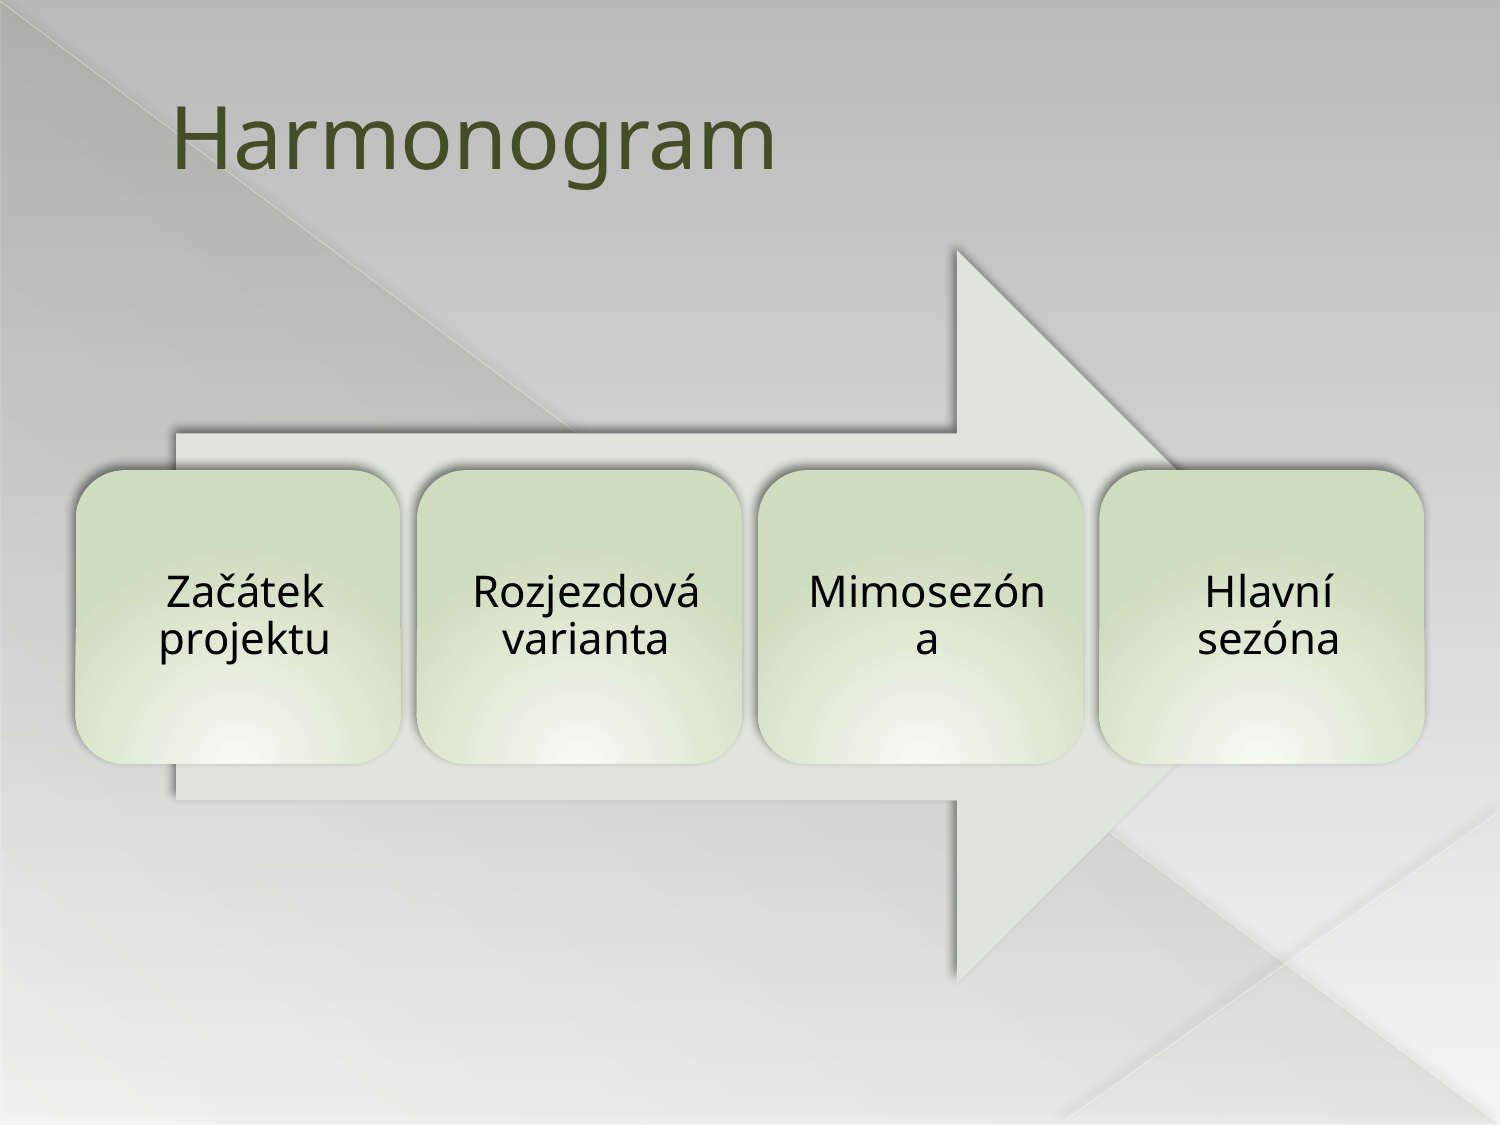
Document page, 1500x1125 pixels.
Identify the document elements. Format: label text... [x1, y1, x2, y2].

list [74, 249, 1426, 985]
title Harmonogram [75, 43, 1425, 225]
